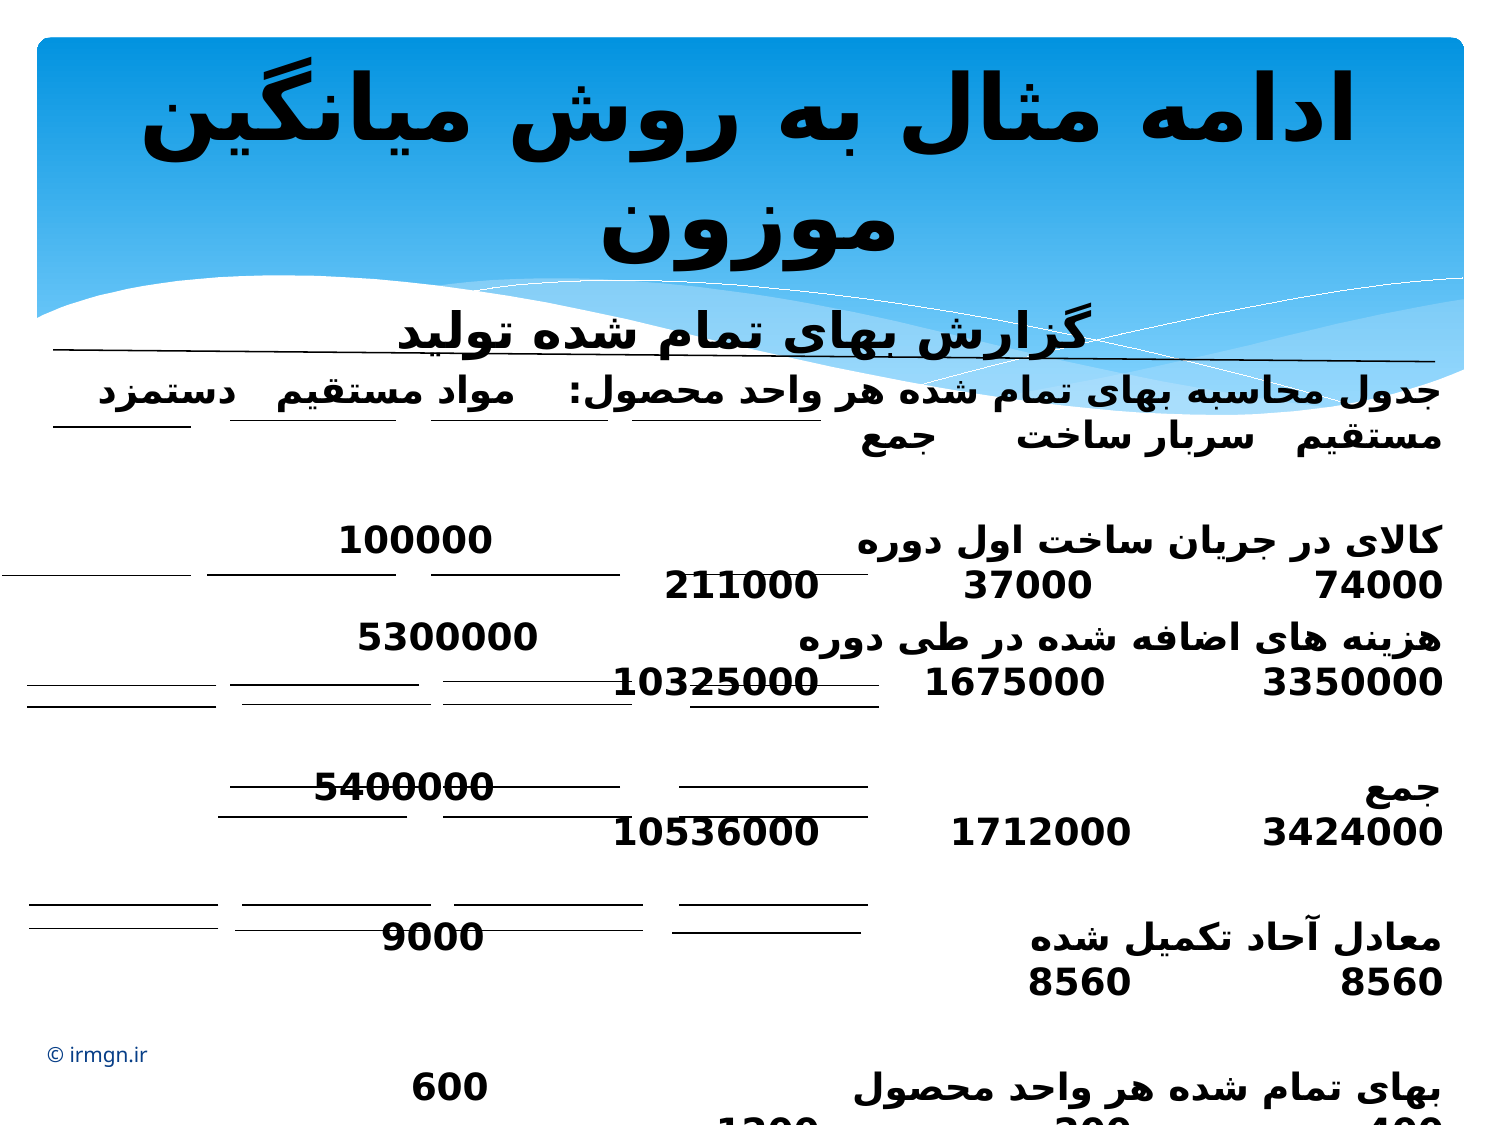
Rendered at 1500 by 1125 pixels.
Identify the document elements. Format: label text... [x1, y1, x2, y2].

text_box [52, 349, 1436, 362]
list گزارش بهای تمام شده تولید جدول محاسبه بهای تمام شده هر واحد محصول: مواد مستقیم دستمزد مستقیم سربار ساخت جمع کالای در جریان ساخت اول دوره 100000 74000 37000 211000 هزینه های اضافه شده در طی دوره 5300000 3350000 1675000 10325000 جمع 5400000 3424000 1712000 10536000 معادل آحاد تکمیل شده 9000 8560 8560 بهای تمام شده هر واحد محصول 600 400 200 1200 [29, 290, 1459, 1094]
footer © irmgn.ir [31, 1025, 653, 1086]
title ادامه مثال به روش میانگین موزون [75, 55, 1425, 261]
